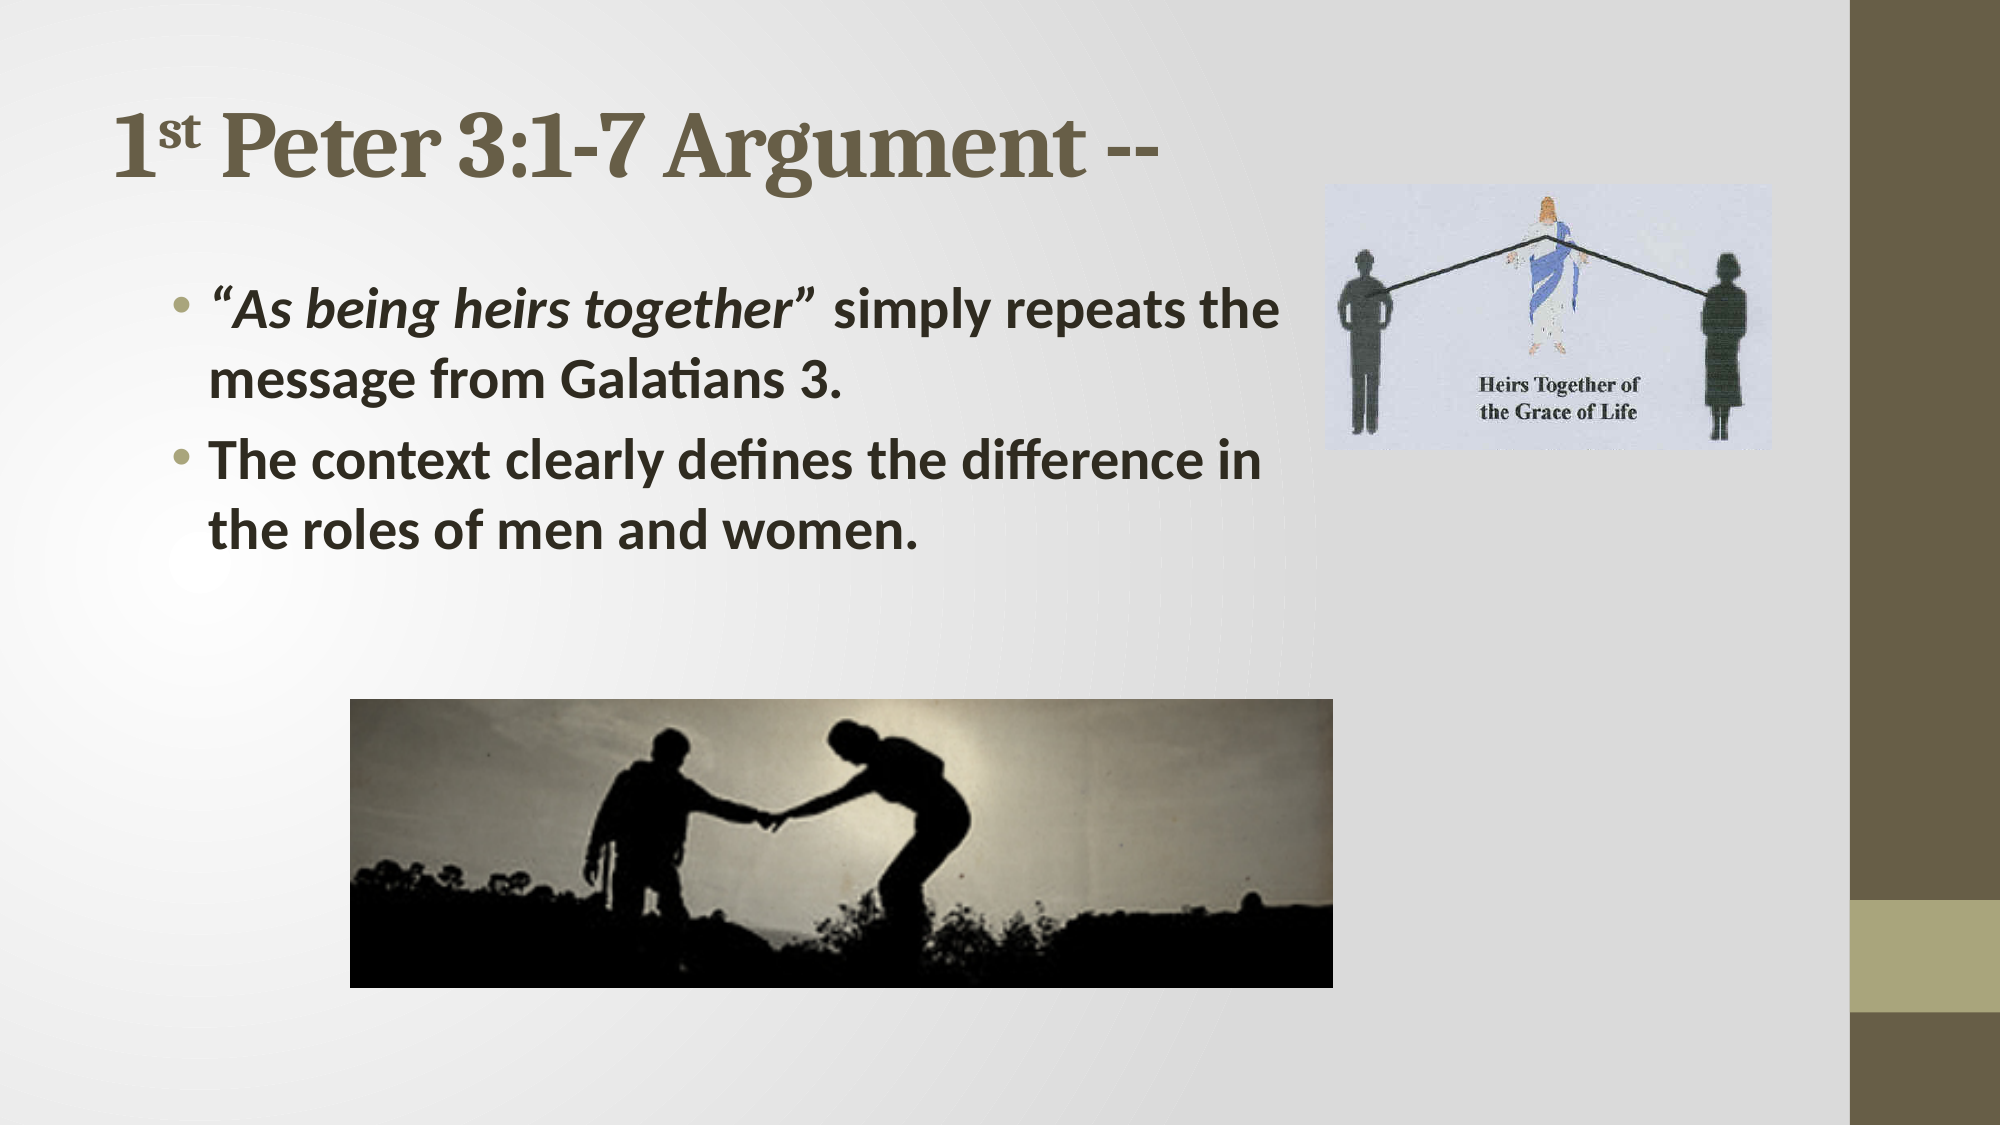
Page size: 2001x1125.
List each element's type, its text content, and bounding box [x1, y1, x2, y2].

picture [349, 699, 1334, 988]
picture [1324, 184, 1773, 451]
title 1st Peter 3:1-7 Argument -- [99, 45, 1767, 233]
list “As being heirs together” simply repeats the message from Galatians 3. The context clearly defines the difference in the roles of men and women. [137, 262, 1363, 1050]
